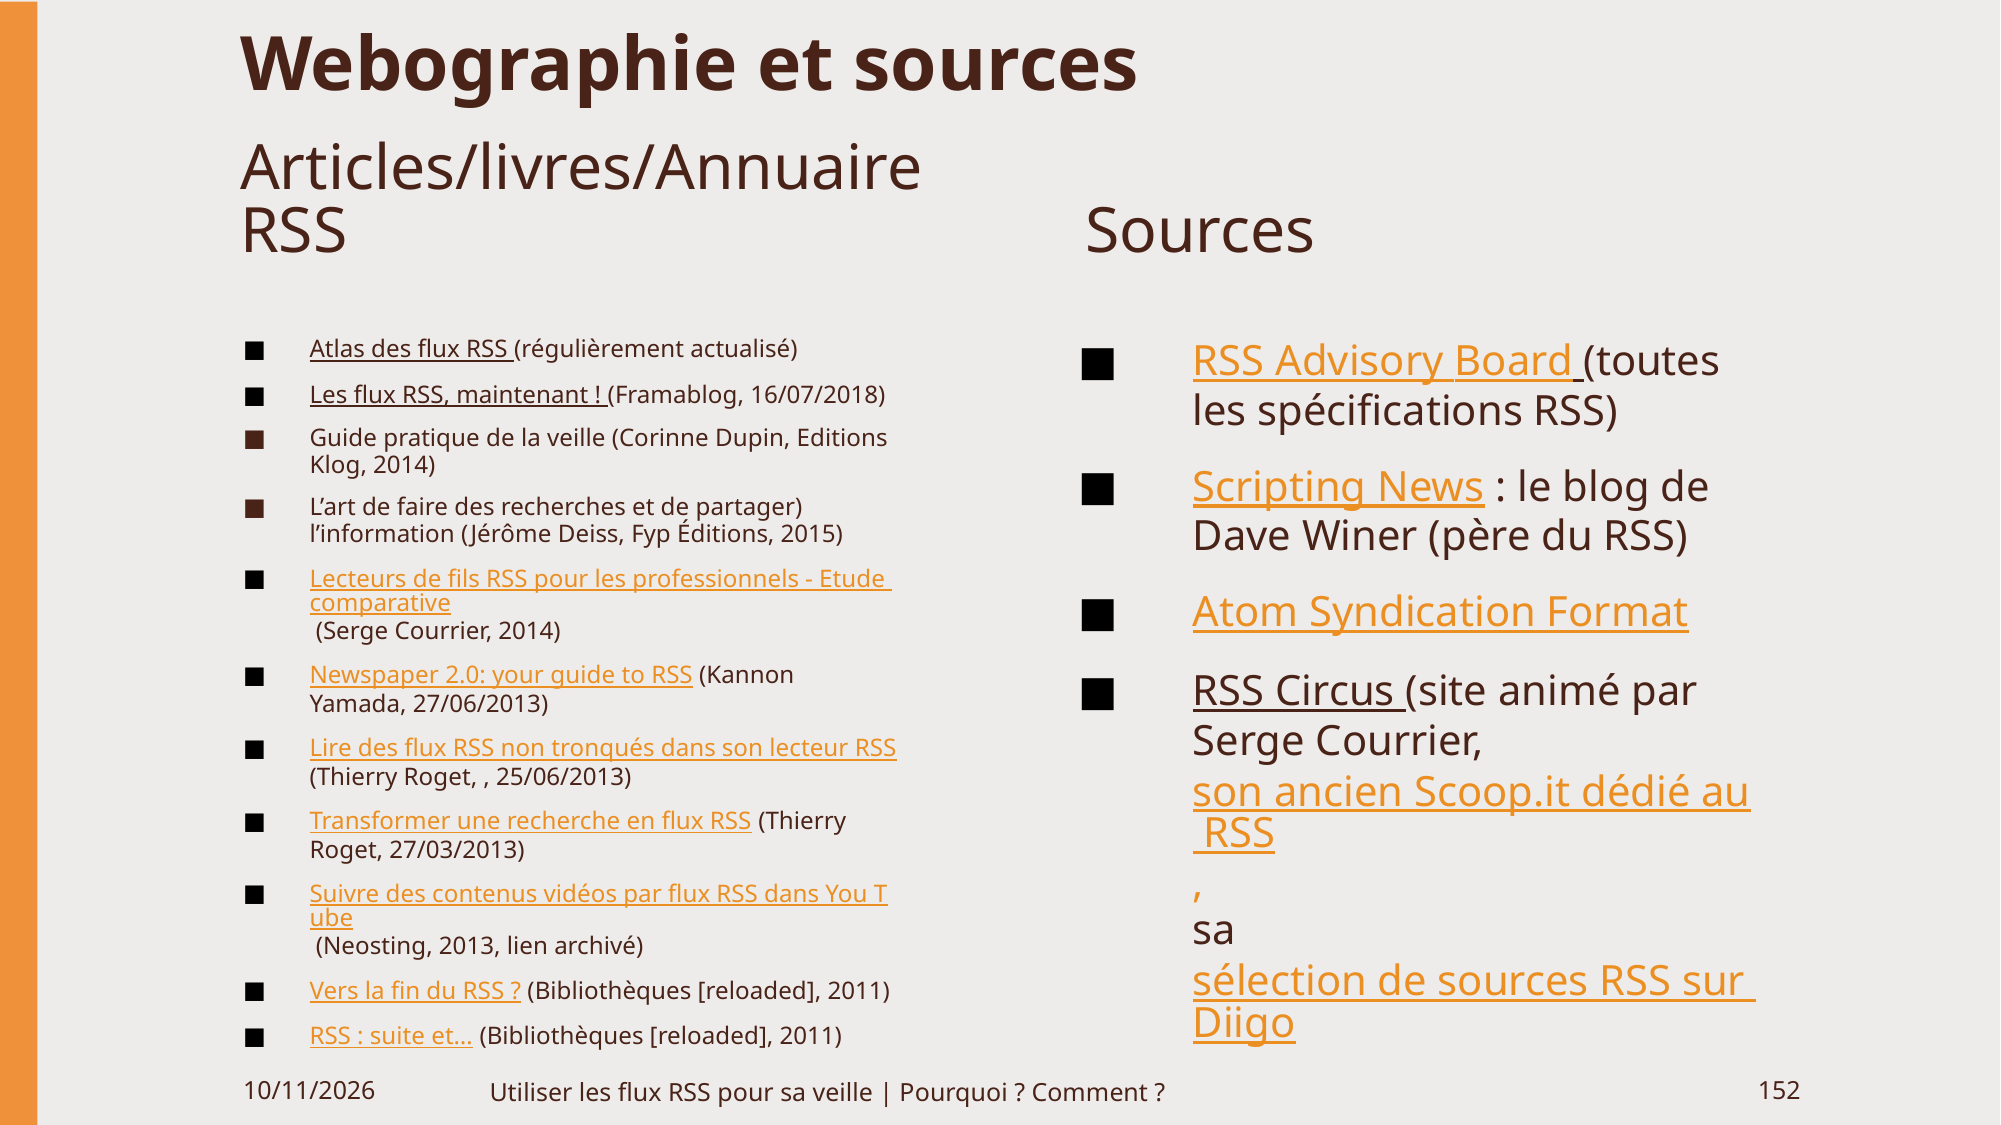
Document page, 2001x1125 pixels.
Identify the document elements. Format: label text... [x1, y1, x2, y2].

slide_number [228, 1058, 426, 1125]
list RSS Advisory Board (toutes les spécifications RSS) Scripting News : le blog de Dave Winer (père du RSS) Atom Syndication Format RSS Circus (site animé par Serge Courrier, son ancien Scoop.it dédié au RSS, sa sélection de sources RSS sur Diigo [1063, 326, 1772, 1059]
title Webographie et sources [225, 19, 1800, 263]
list Articles/livres/Annuaire RSS [225, 137, 1036, 273]
list Sources [1070, 137, 1800, 273]
list Atlas des flux RSS (régulièrement actualisé) Les flux RSS, maintenant ! (Framablog, 16/07/2018) Guide pratique de la veille (Corinne Dupin, Editions Klog, 2014) L’art de faire des recherches et de partager) l’information (Jérôme Deiss, Fyp Éditions, 2015) Lecteurs de fils RSS pour les professionnels - Etude comparative (Serge Courrier, 2014) Newspaper 2.0: your guide to RSS (Kannon Yamada, 27/06/2013) Lire des flux RSS non tronqués dans son lecteur RSS (Thierry Roget, , 25/06/2013) Transformer une recherche en flux RSS (Thierry Roget, 27/03/2013) Suivre des contenus vidéos par flux RSS dans You Tube (Neosting, 2013, lien archivé) Vers la fin du RSS ? (Bibliothèques [reloaded], 2011) RSS : suite et… (Bibliothèques [reloaded], 2011) [228, 326, 913, 1059]
slide_number 152 [1553, 1058, 1816, 1125]
footer Utiliser les flux RSS pour sa veille | Pourquoi ? Comment ? [474, 1058, 1505, 1125]
